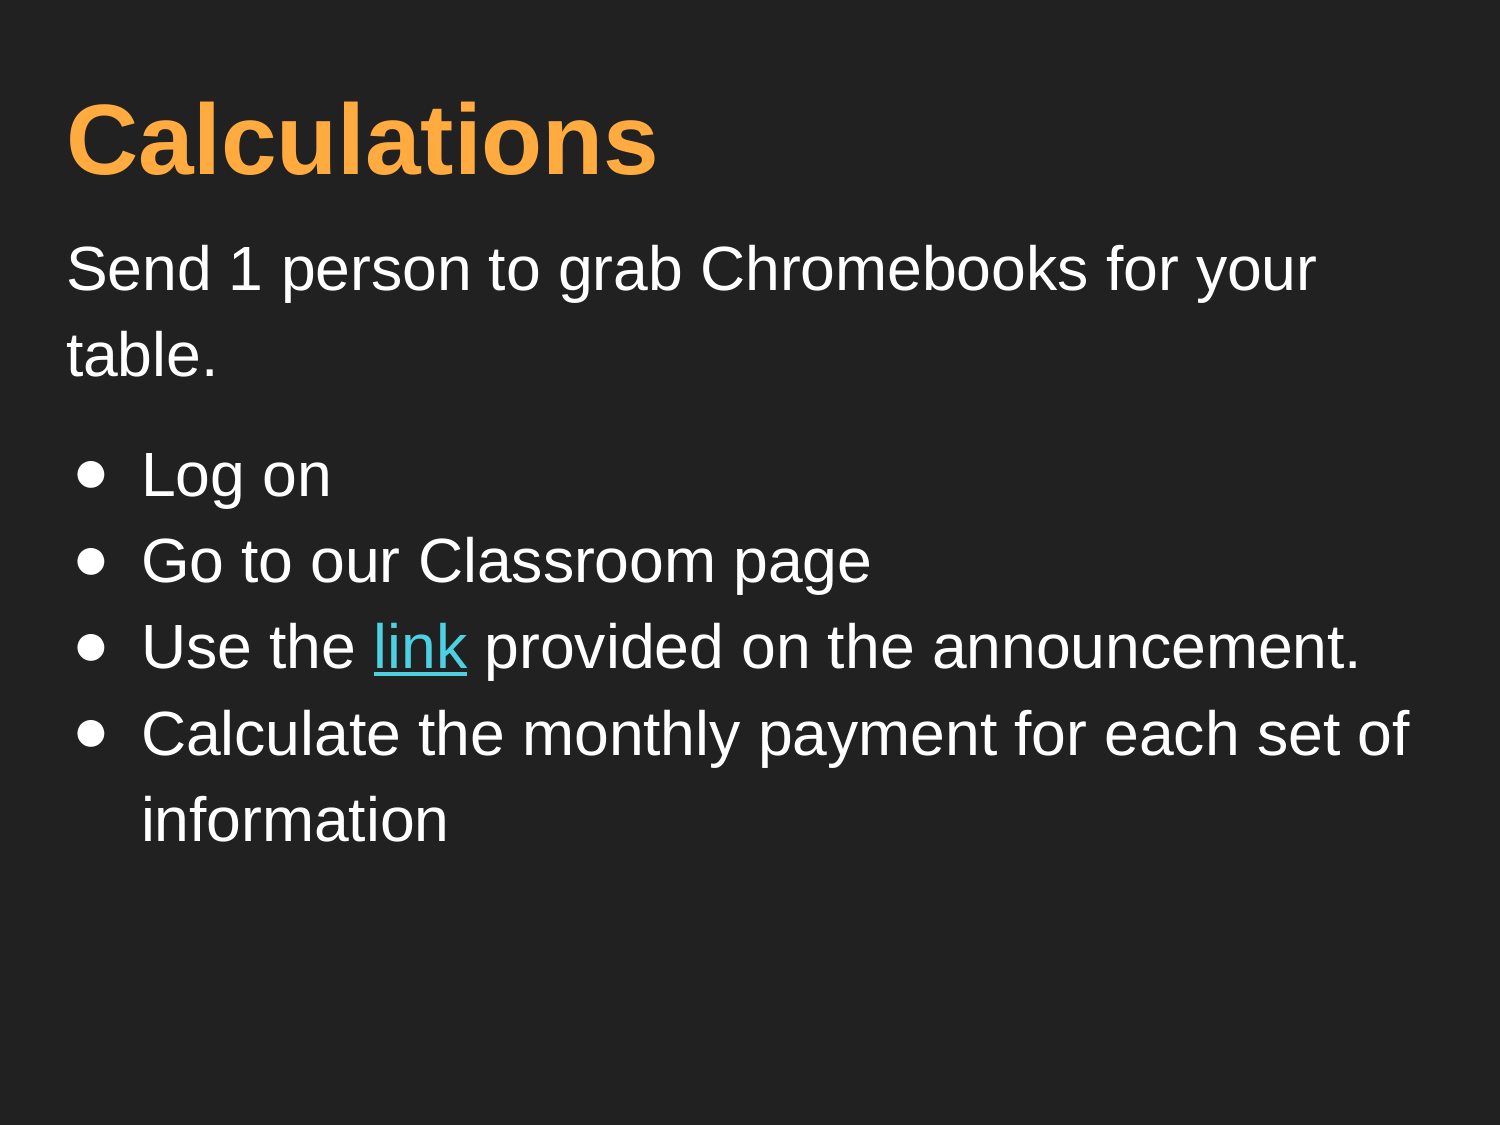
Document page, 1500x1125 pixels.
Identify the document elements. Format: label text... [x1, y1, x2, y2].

list Send 1 person to grab Chromebooks for your table. Log on Go to our Classroom page Use the link provided on the announcement. Calculate the monthly payment for each set of information [51, 202, 1449, 950]
title Calculations [51, 59, 1449, 186]
